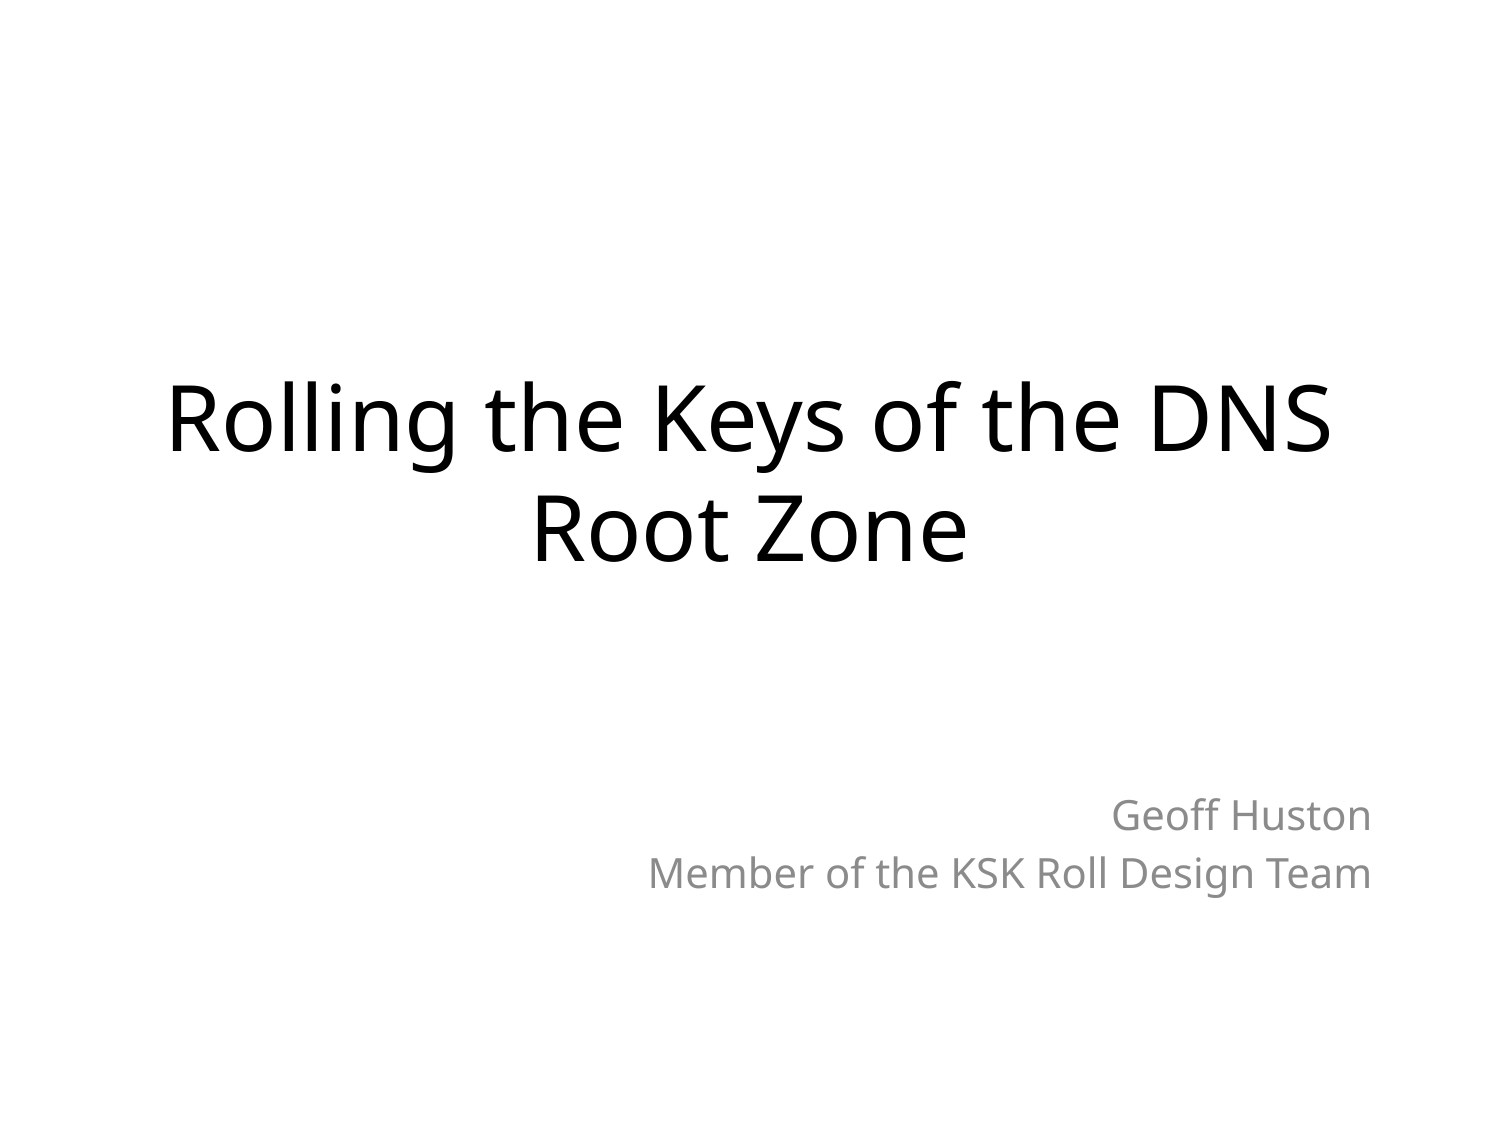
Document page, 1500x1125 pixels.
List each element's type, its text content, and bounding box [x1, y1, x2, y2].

subtitle Geoff Huston Member of the KSK Roll Design Team [337, 781, 1388, 1069]
title Rolling the Keys of the DNS Root Zone [112, 349, 1388, 591]
